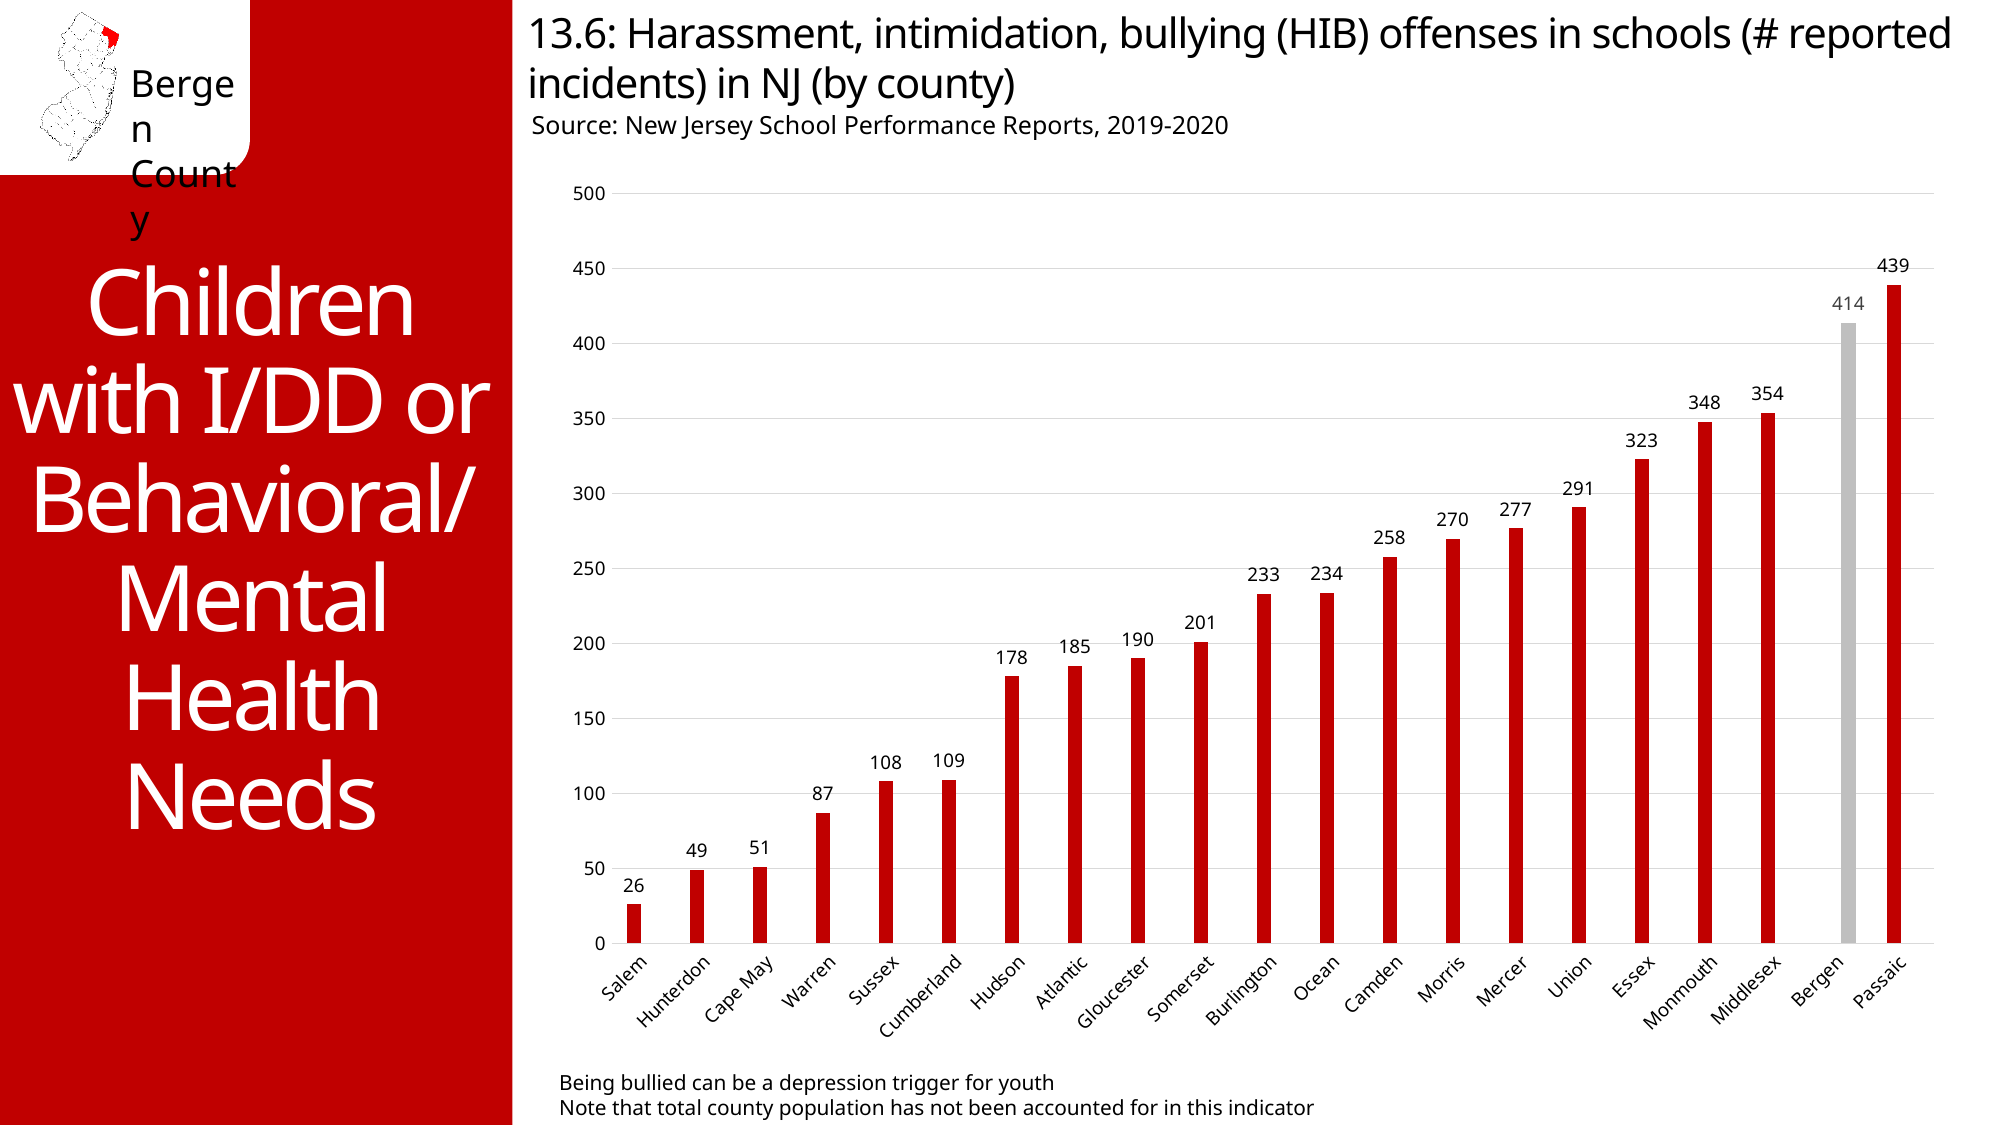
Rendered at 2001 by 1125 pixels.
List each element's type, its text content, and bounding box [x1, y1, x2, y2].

text_box Being bullied can be a depression trigger for youth Note that total county population has not been accounted for in this indicator [544, 1071, 1945, 1125]
text_box Children with I/DD or Behavioral/Mental Health Needs [0, 138, 517, 1039]
chart [544, 162, 1963, 1063]
text_box Source: New Jersey School Performance Reports, 2019-2020 [516, 101, 1895, 147]
text_box 13.6: Harassment, intimidation, bullying (HIB) offenses in schools (# reported incidents) in NJ (by county) [512, 0, 2000, 115]
picture [40, 12, 119, 138]
